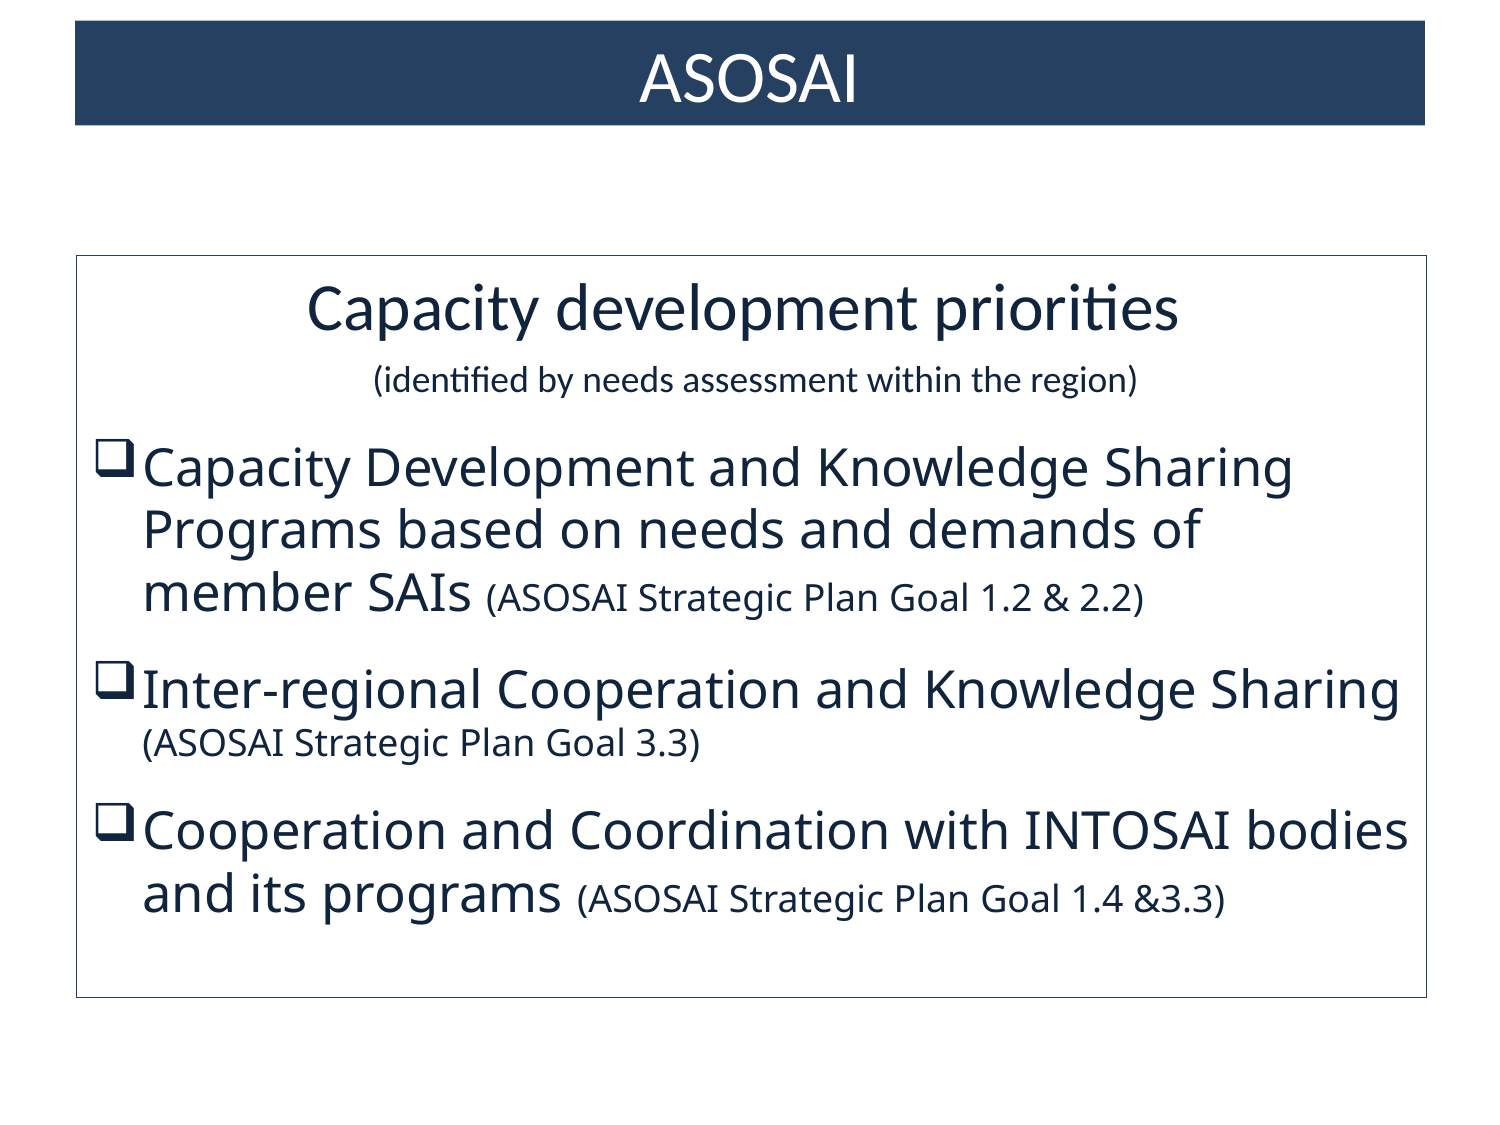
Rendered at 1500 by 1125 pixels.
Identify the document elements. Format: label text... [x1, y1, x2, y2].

list Capacity development priorities (identified by needs assessment within the region) Capacity Development and Knowledge Sharing Programs based on needs and demands of member SAIs (ASOSAI Strategic Plan Goal 1.2 & 2.2) Inter-regional Cooperation and Knowledge Sharing (ASOSAI Strategic Plan Goal 3.3) Cooperation and Coordination with INTOSAI bodies and its programs (ASOSAI Strategic Plan Goal 1.4 &3.3) [76, 255, 1427, 998]
title ASOSAI [75, 20, 1425, 126]
